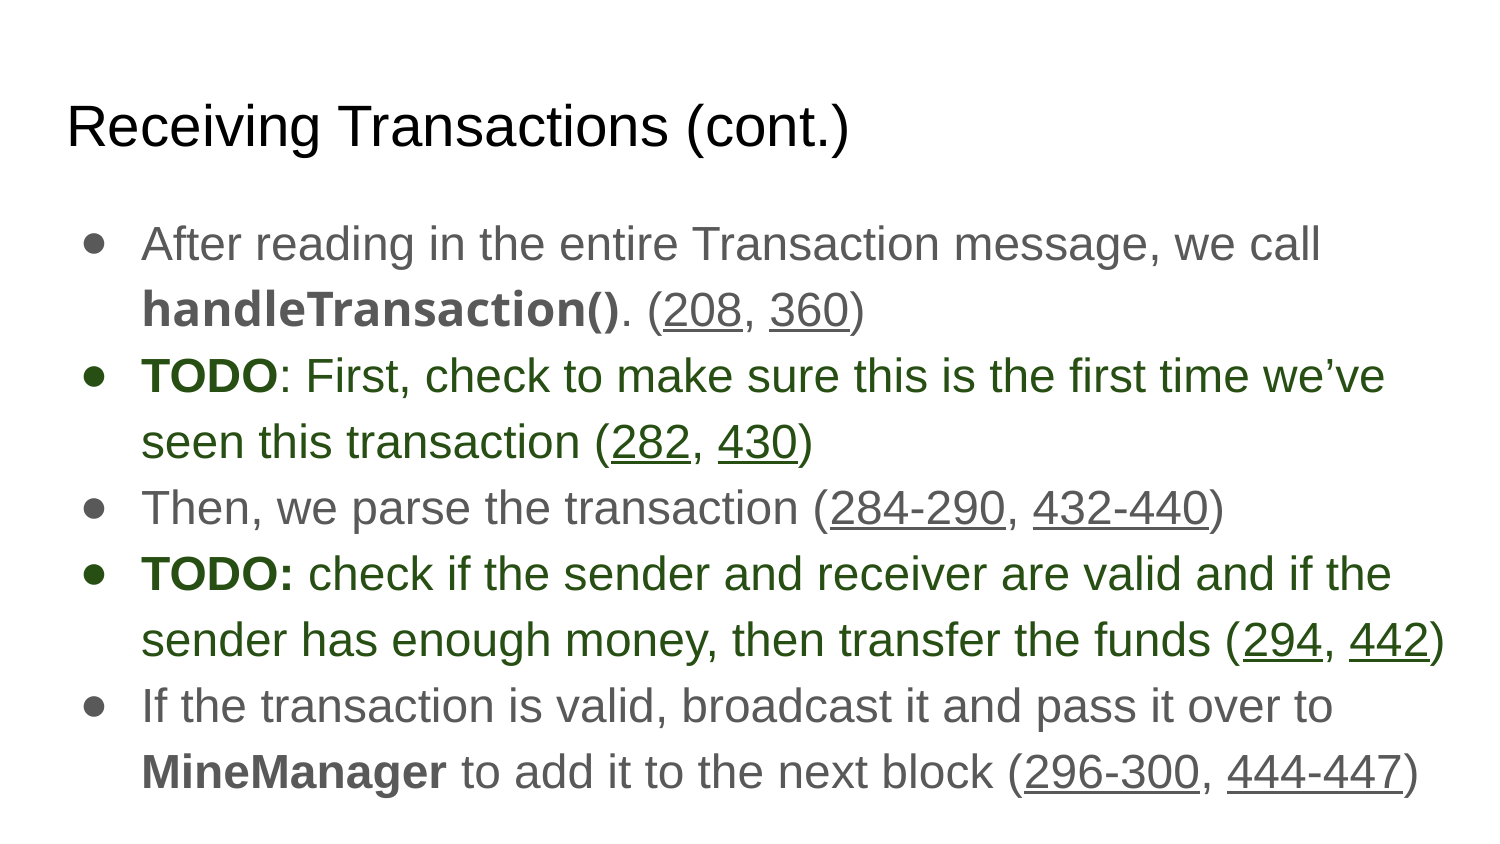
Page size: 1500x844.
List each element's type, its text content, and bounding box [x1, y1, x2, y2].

list After reading in the entire Transaction message, we call handleTransaction(). (208, 360) TODO: First, check to make sure this is the first time we’ve seen this transaction (282, 430) Then, we parse the transaction (284-290, 432-440) TODO: check if the sender and receiver are valid and if the sender has enough money, then transfer the funds (294, 442) If the transaction is valid, broadcast it and pass it over to MineManager to add it to the next block (296-300, 444-447) [51, 189, 1477, 750]
title Receiving Transactions (cont.) [51, 72, 1449, 167]
